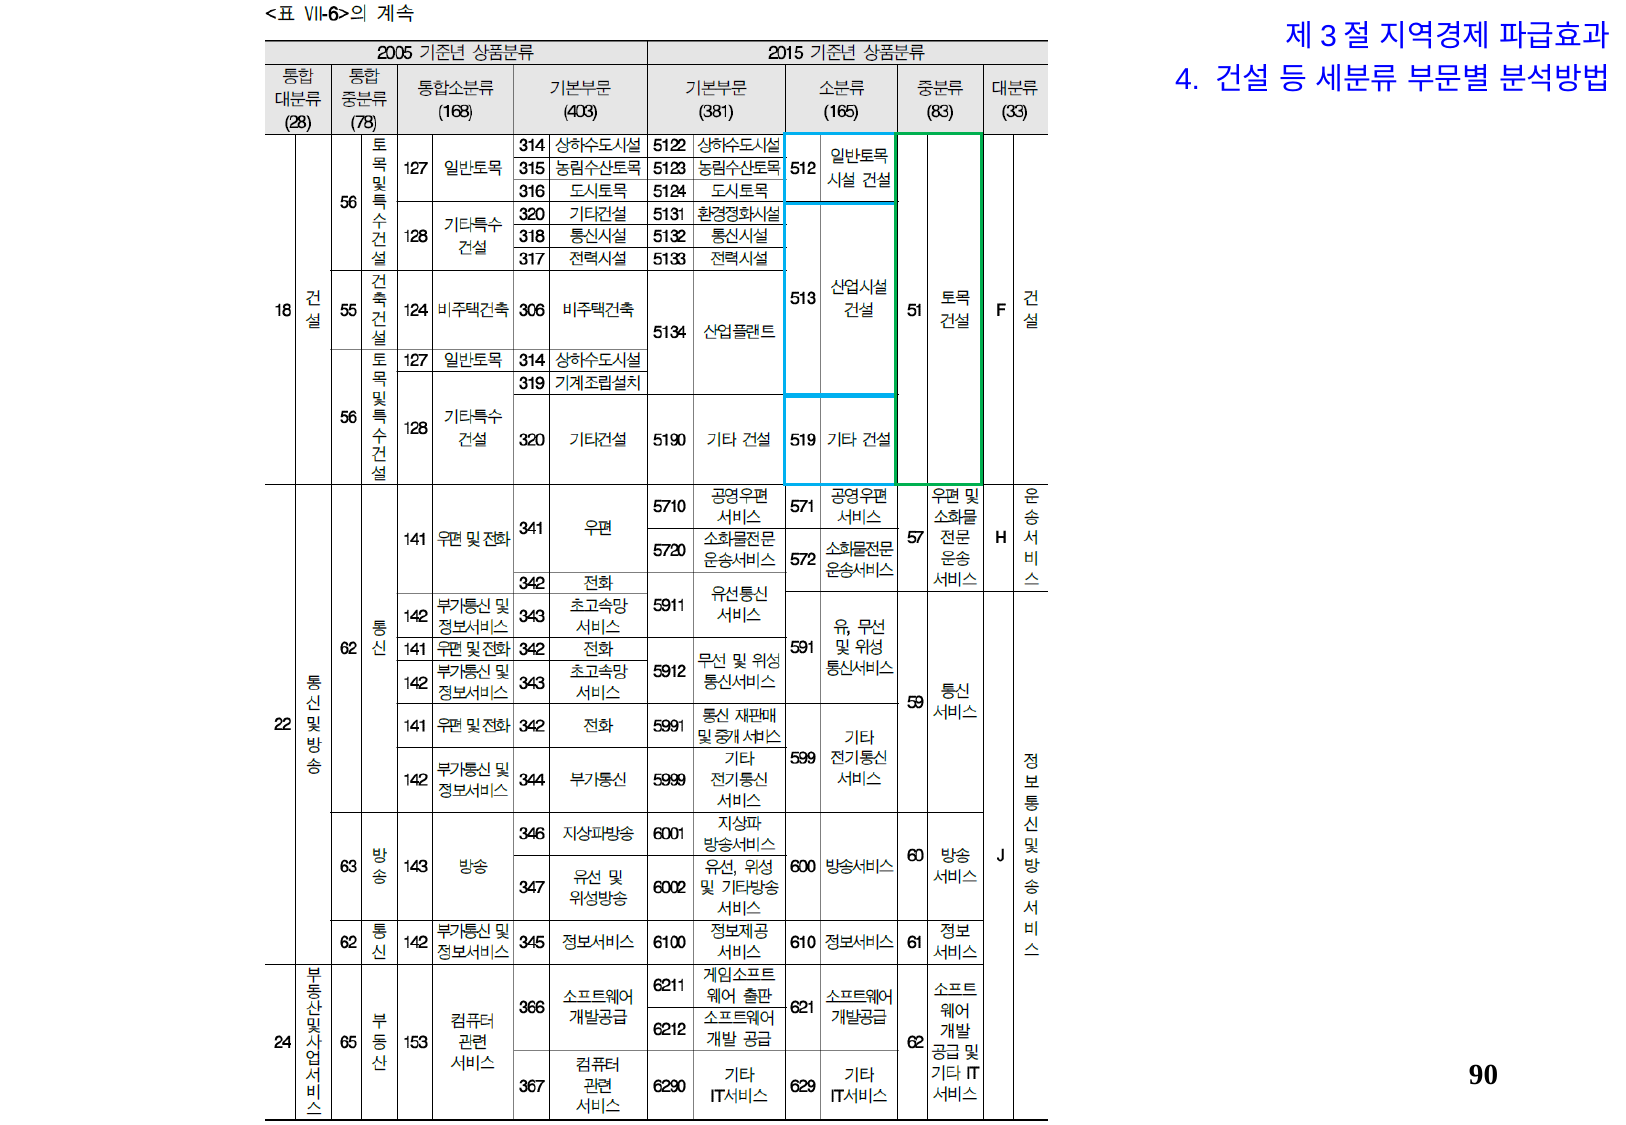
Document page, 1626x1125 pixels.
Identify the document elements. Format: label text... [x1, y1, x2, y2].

text_box 제3절 지역경제 파급효과 4. 건설 등 세분류 부문별 분석방법 [1054, 1, 1625, 104]
slide_number 89 [1147, 1042, 1514, 1103]
picture [259, 0, 1054, 1125]
